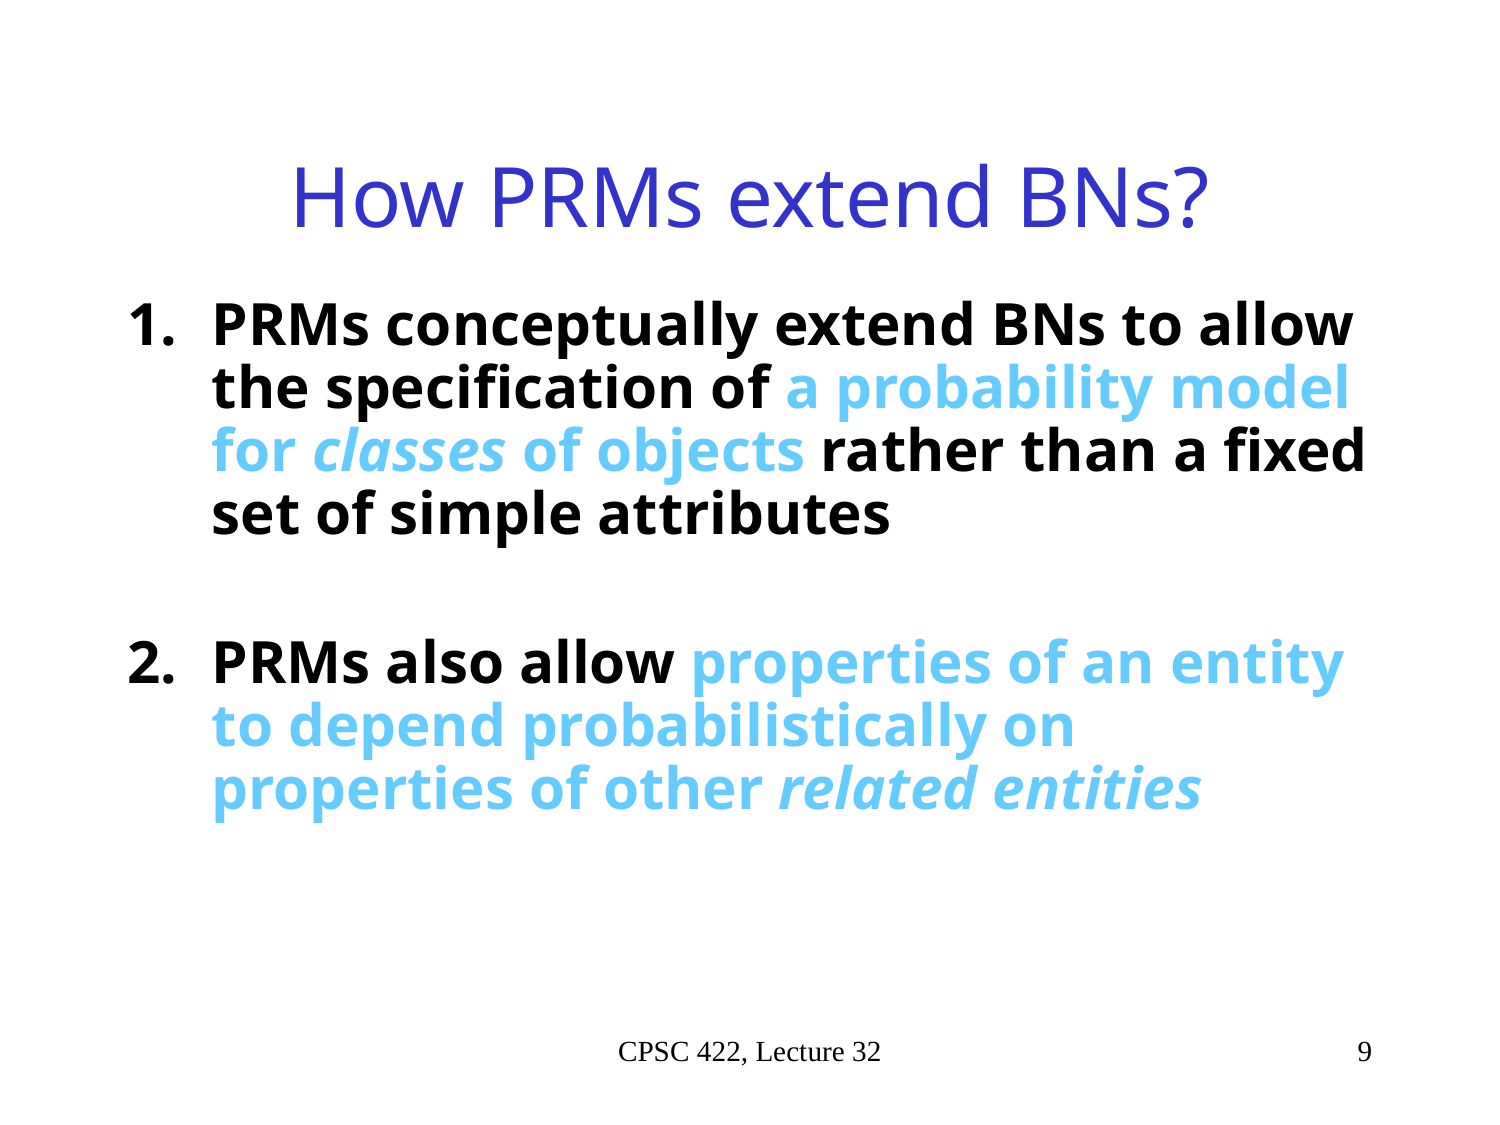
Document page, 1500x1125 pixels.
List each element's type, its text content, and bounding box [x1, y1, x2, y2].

slide_number 9 [1074, 1024, 1388, 1101]
footer CPSC 422, Lecture 32 [512, 1024, 988, 1101]
title How PRMs extend BNs? [112, 99, 1388, 287]
list PRMs conceptually extend BNs to allow the specification of a probability model for classes of objects rather than a fixed set of simple attributes PRMs also allow properties of an entity to depend probabilistically on properties of other related entities [112, 287, 1388, 1038]
